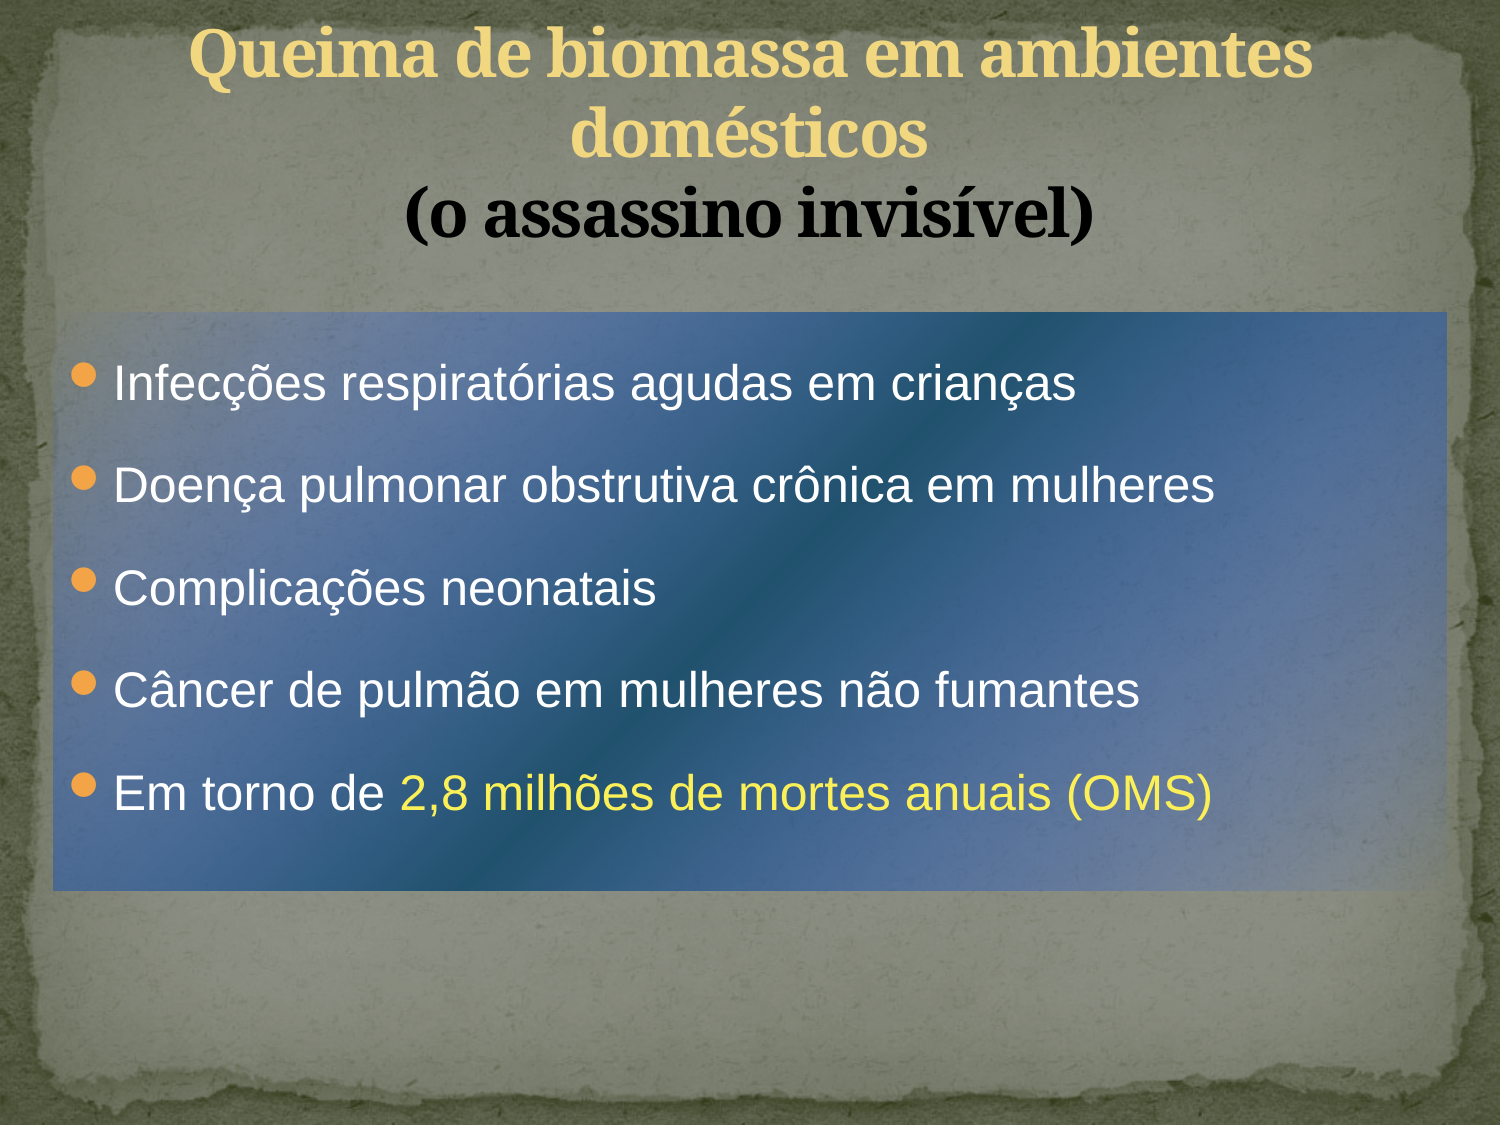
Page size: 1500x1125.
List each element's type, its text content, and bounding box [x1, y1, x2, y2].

list Infecções respiratórias agudas em crianças Doença pulmonar obstrutiva crônica em mulheres Complicações neonatais Câncer de pulmão em mulheres não fumantes Em torno de 2,8 milhões de mortes anuais (OMS) [53, 313, 1447, 891]
title Queima de biomassa em ambientes domésticos (o assassino invisível) [0, 0, 1500, 258]
